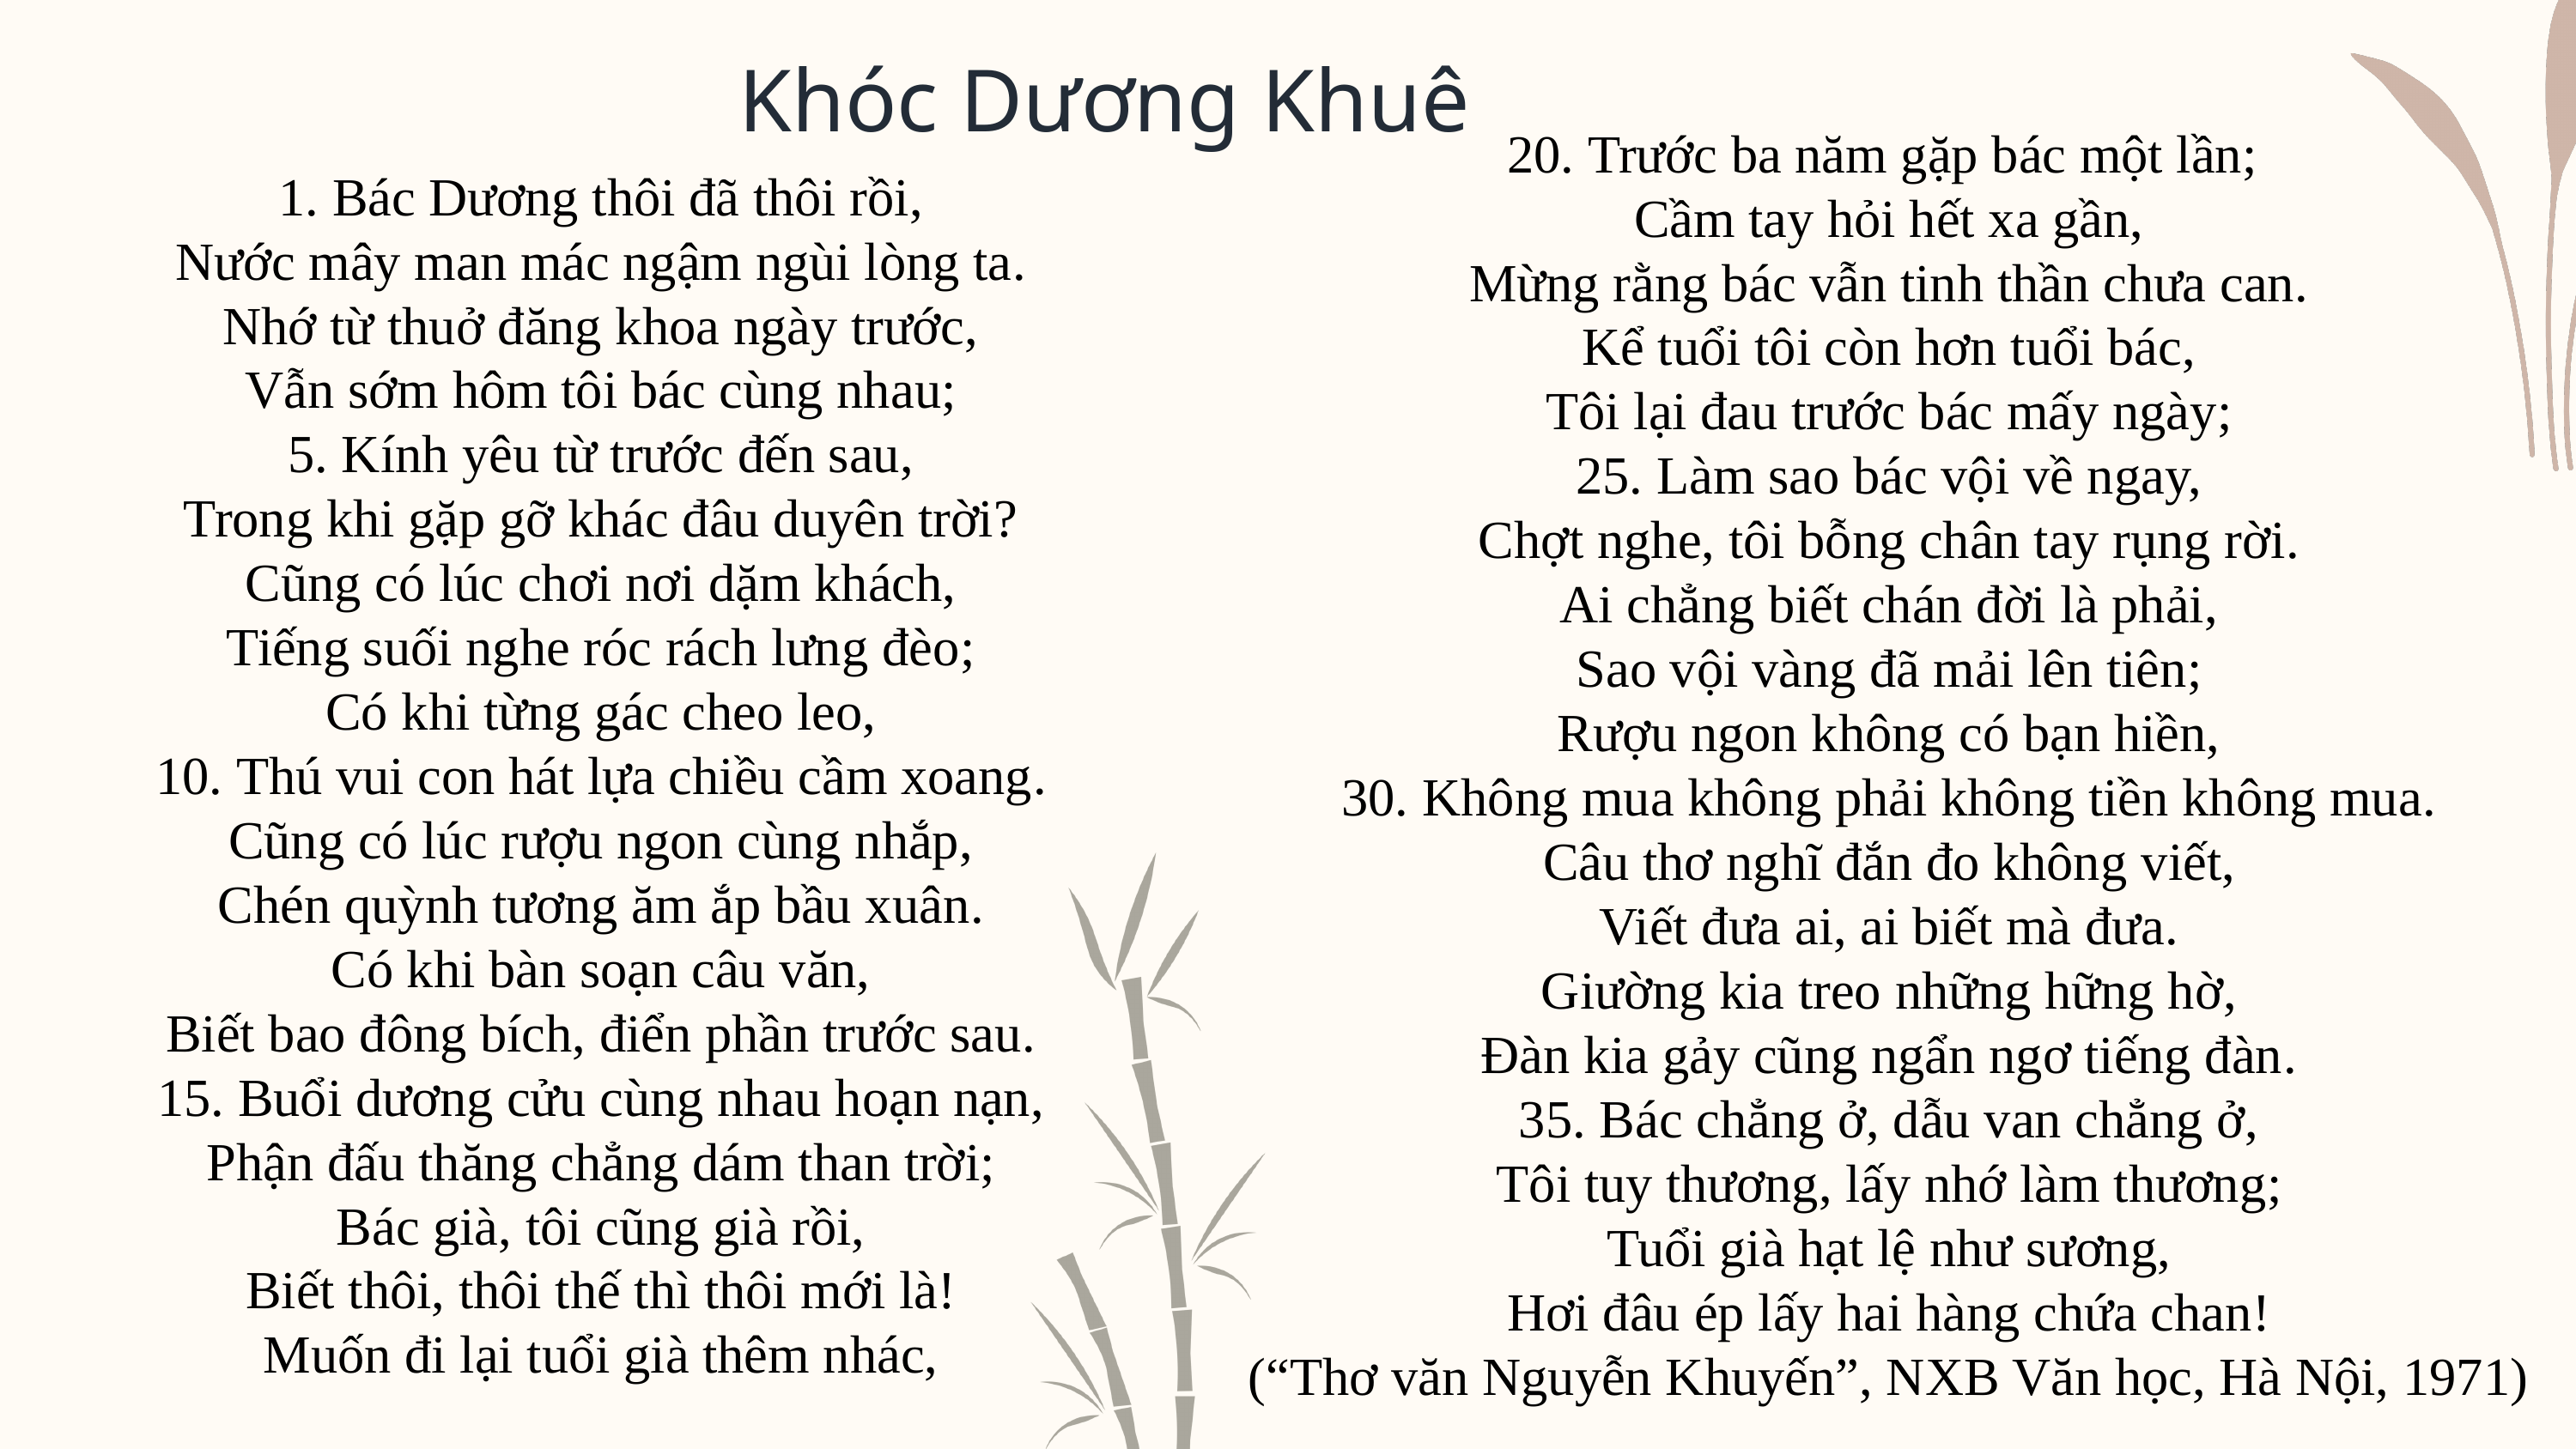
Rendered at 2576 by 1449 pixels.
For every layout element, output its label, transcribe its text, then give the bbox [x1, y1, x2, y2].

text_box Khóc Dương Khuê [686, 0, 1523, 209]
text_box 1. Bác Dương thôi đã thôi rồi, Nước mây man mác ngậm ngùi lòng ta. Nhớ từ thuở đăng khoa ngày trước, Vẫn sớm hôm tôi bác cùng nhau; 5. Kính yêu từ trước đến sau, Trong khi gặp gỡ khác đâu duyên trời? Cũng có lúc chơi nơi dặm khách, Tiếng suối nghe róc rách lưng đèo; Có khi từng gác cheo leo, 10. Thú vui con hát lựa chiều cầm xoang. Cũng có lúc rượu ngon cùng nhắp, Chén quỳnh tương ăm ắp bầu xuân. Có khi bàn soạn câu văn, Biết bao đông bích, điển phần trước sau. 15. Buổi dương cửu cùng nhau hoạn nạn, Phận đấu thăng chẳng dám than trời; Bác già, tôi cũng già rồi, Biết thôi, thôi thế thì thôi mới là! Muốn đi lại tuổi già thêm nhác, [0, 155, 1213, 1391]
text_box [2350, 0, 2576, 471]
text_box [1030, 852, 1266, 1449]
text_box 20. Trước ba năm gặp bác một lần; Cầm tay hỏi hết xa gần, Mừng rằng bác vẫn tinh thần chưa can. Kể tuổi tôi còn hơn tuổi bác, Tôi lại đau trước bác mấy ngày; 25. Làm sao bác vội về ngay, Chợt nghe, tôi bỗng chân tay rụng rời. Ai chẳng biết chán đời là phải, Sao vội vàng đã mải lên tiên; Rượu ngon không có bạn hiền, 30. Không mua không phải không tiền không mua. Câu thơ nghĩ đắn đo không viết, Viết đưa ai, ai biết mà đưa. Giường kia treo những hững hờ, Đàn kia gảy cũng ngẩn ngơ tiếng đàn. 35. Bác chẳng ở, dẫu van chẳng ở, Tôi tuy thương, lấy nhớ làm thương; Tuổi già hạt lệ như sương, Hơi đâu ép lấy hai hàng chứa chan! (“Thơ văn Nguyễn Khuyến”, NXB Văn học, Hà Nội, 1971) [1234, 112, 2544, 1449]
